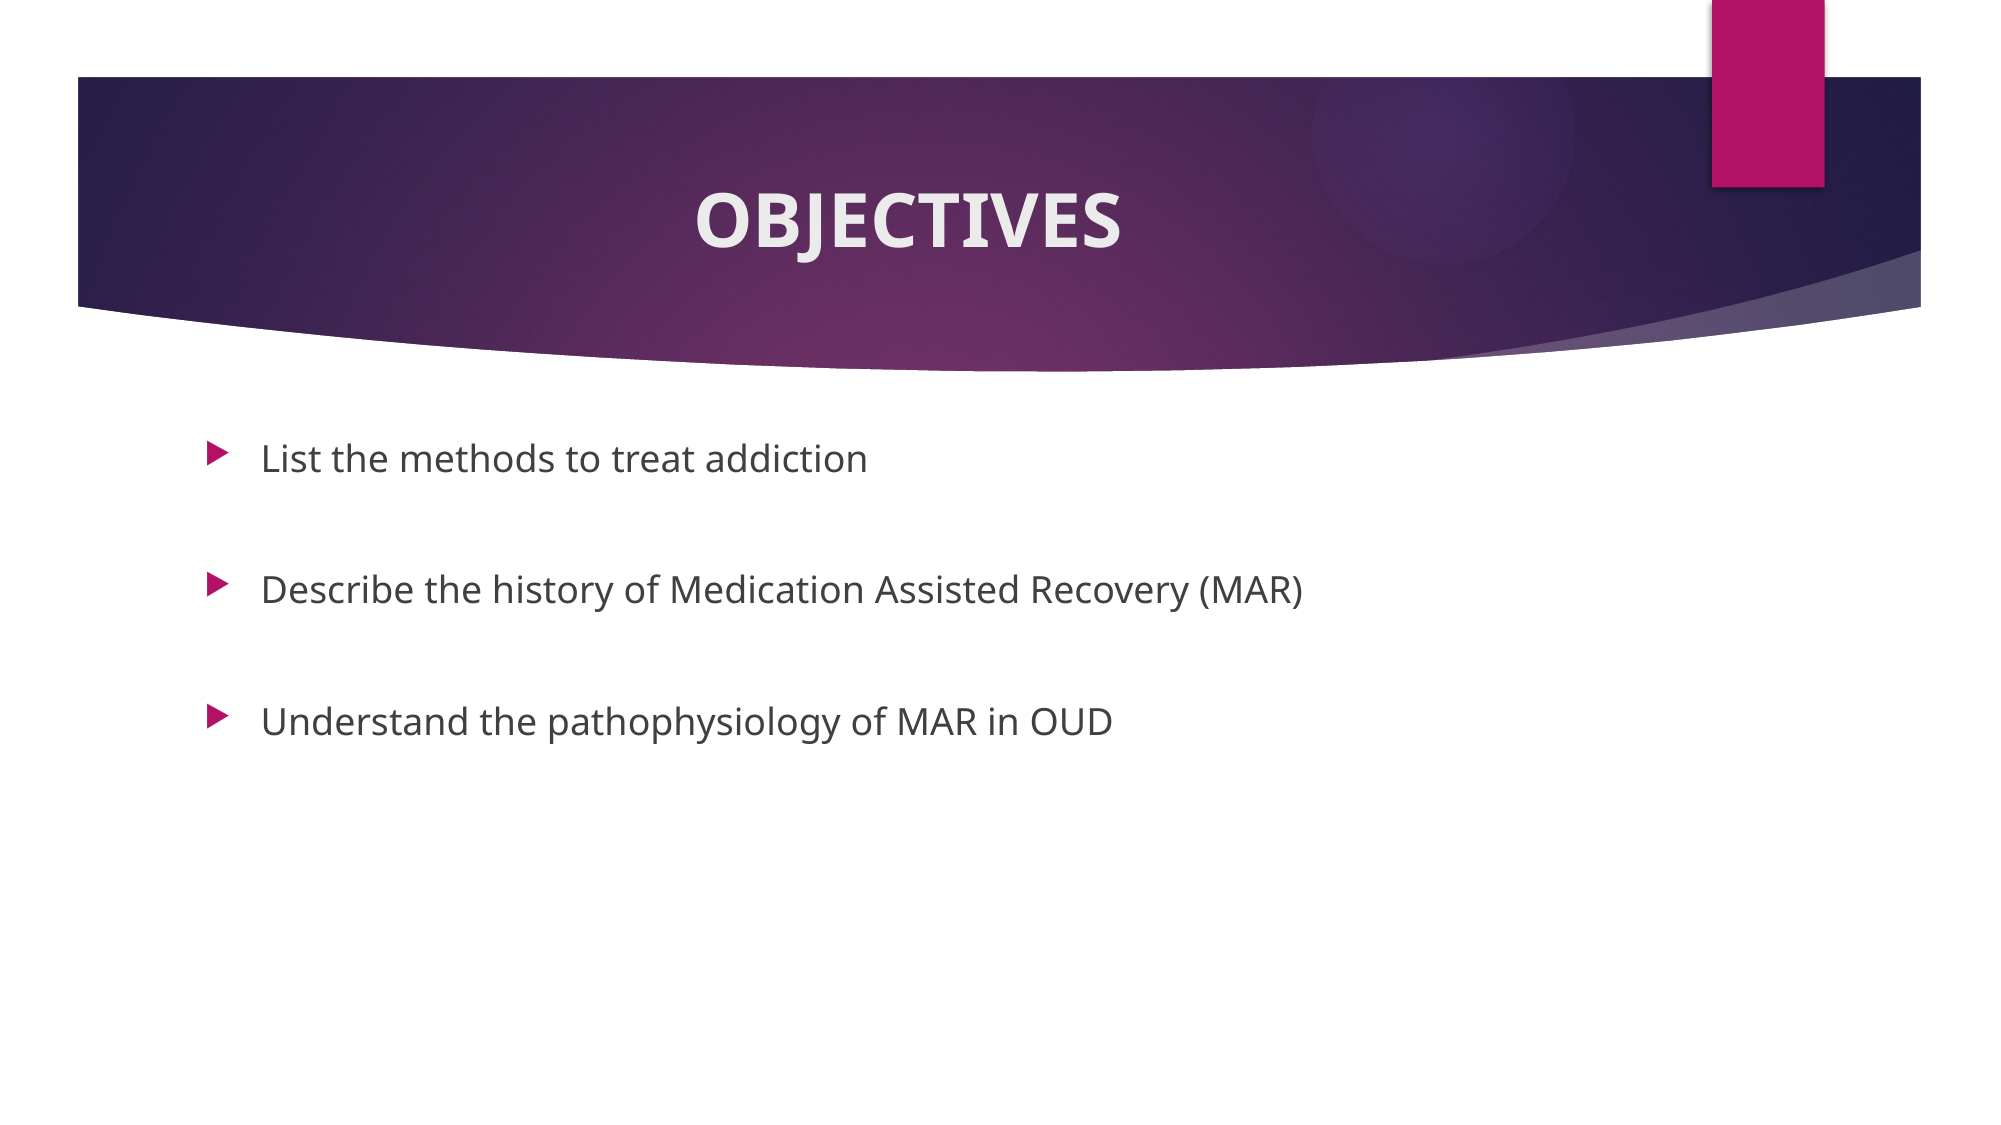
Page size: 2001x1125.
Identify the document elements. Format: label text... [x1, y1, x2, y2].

title OBJECTIVES [189, 159, 1627, 276]
list List the methods to treat addiction Describe the history of Medication Assisted Recovery (MAR) Understand the pathophysiology of MAR in OUD [189, 427, 1638, 988]
